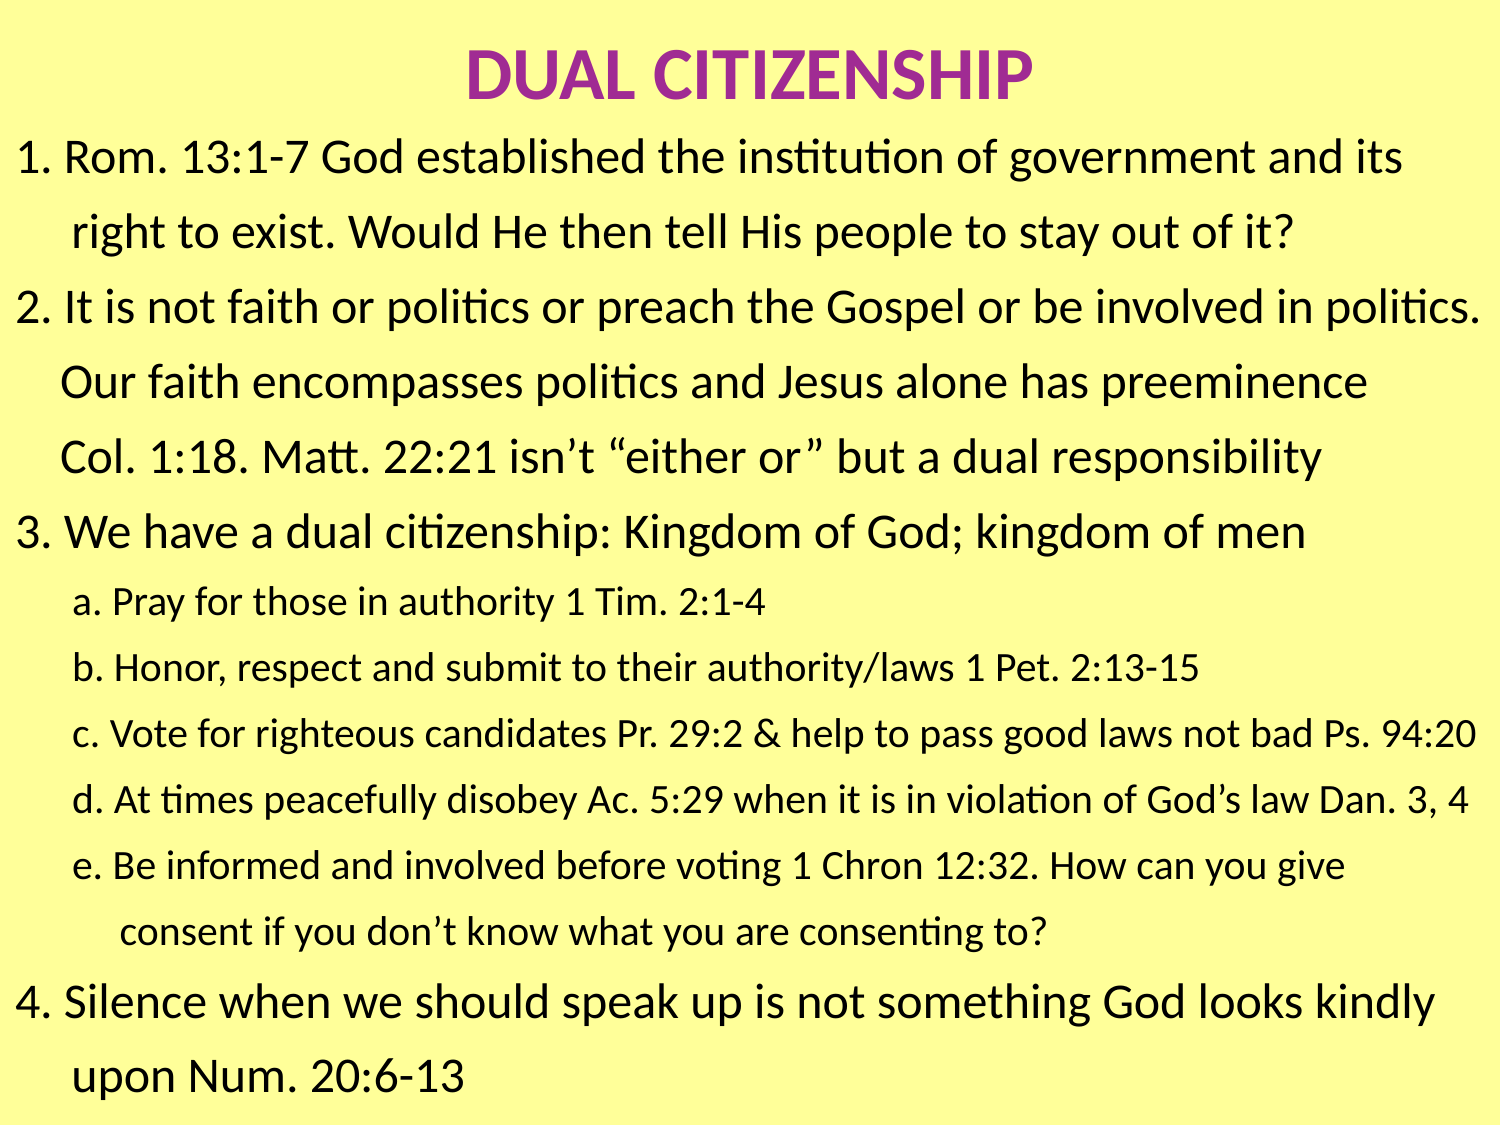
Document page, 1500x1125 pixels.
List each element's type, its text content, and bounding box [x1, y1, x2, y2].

subtitle 1. Rom. 13:1-7 God established the institution of government and its right to exist. Would He then tell His people to stay out of it? 2. It is not faith or politics or preach the Gospel or be involved in politics. Our faith encompasses politics and Jesus alone has preeminence Col. 1:18. Matt. 22:21 isn’t “either or” but a dual responsibility 3. We have a dual citizenship: Kingdom of God; kingdom of men a. Pray for those in authority 1 Tim. 2:1-4 b. Honor, respect and submit to their authority/laws 1 Pet. 2:13-15 c. Vote for righteous candidates Pr. 29:2 & help to pass good laws not bad Ps. 94:20 d. At times peacefully disobey Ac. 5:29 when it is in violation of God’s law Dan. 3, 4 e. Be informed and involved before voting 1 Chron 12:32. How can you give consent if you don’t know what you are consenting to? 4. Silence when we should speak up is not something God looks kindly upon Num. 20:6-13 [0, 123, 1500, 1125]
title DUAL CITIZENSHIP [116, 31, 1384, 123]
